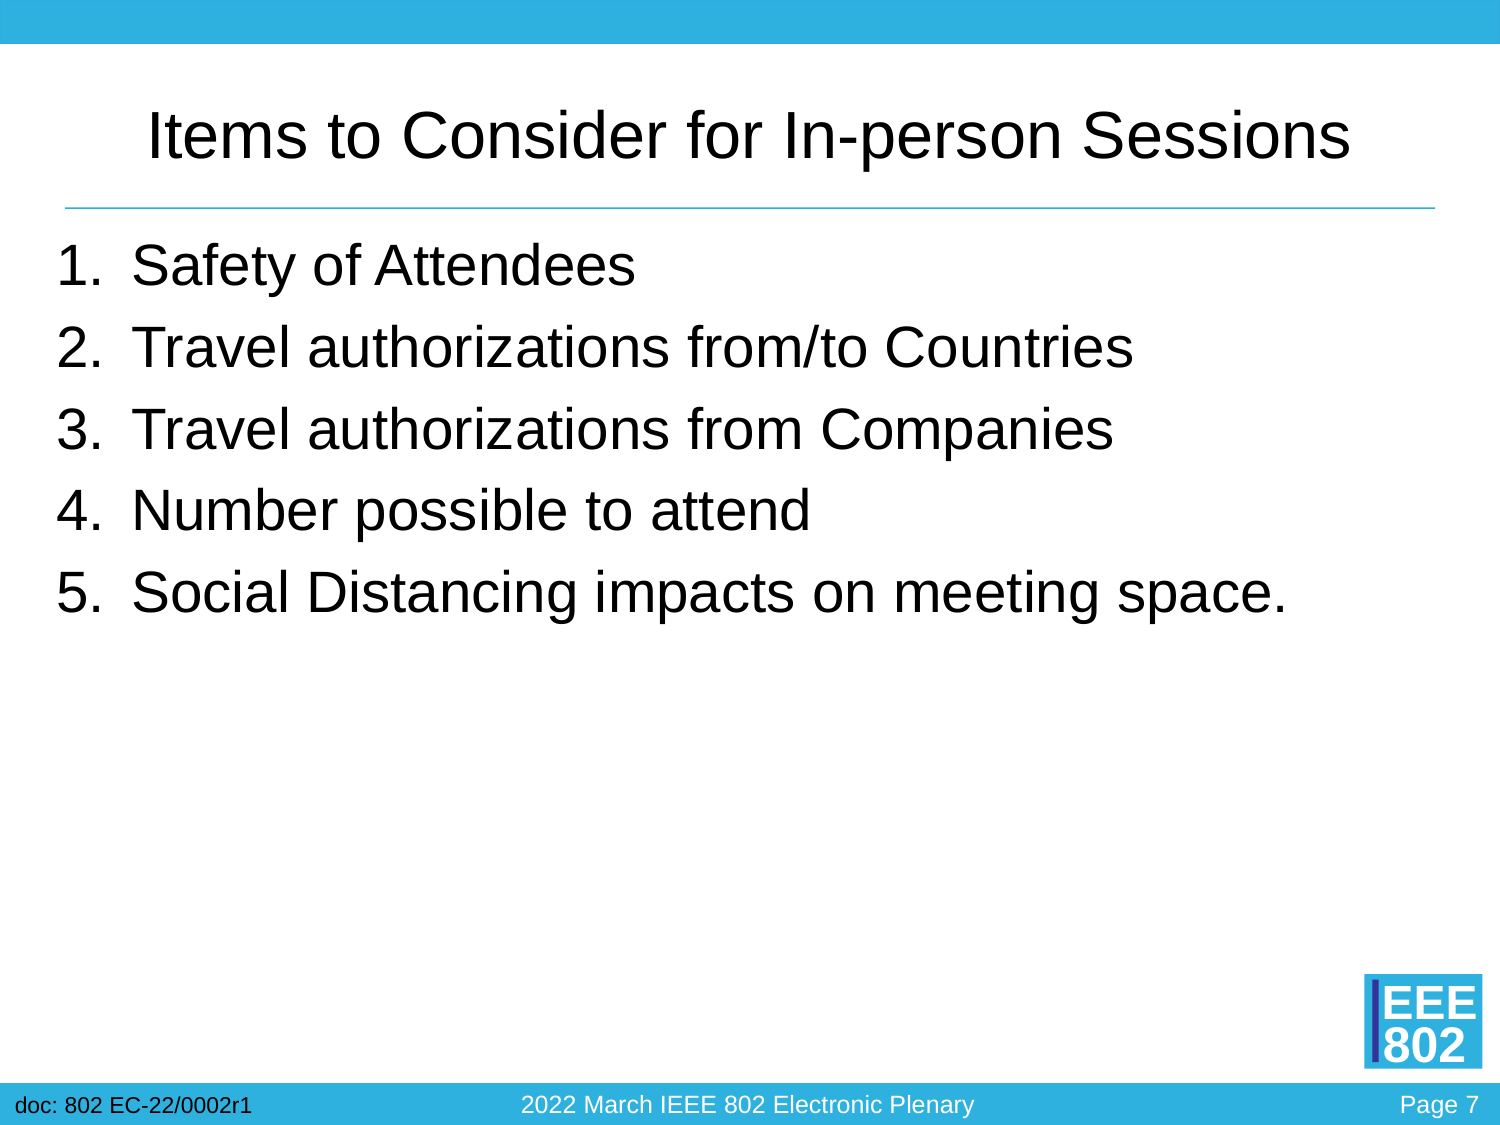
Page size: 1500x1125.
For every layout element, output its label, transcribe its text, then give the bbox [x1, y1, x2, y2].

title Items to Consider for In-person Sessions [75, 66, 1425, 197]
list Safety of Attendees Travel authorizations from/to Countries Travel authorizations from Companies Number possible to attend Social Distancing impacts on meeting space. [41, 220, 1392, 963]
